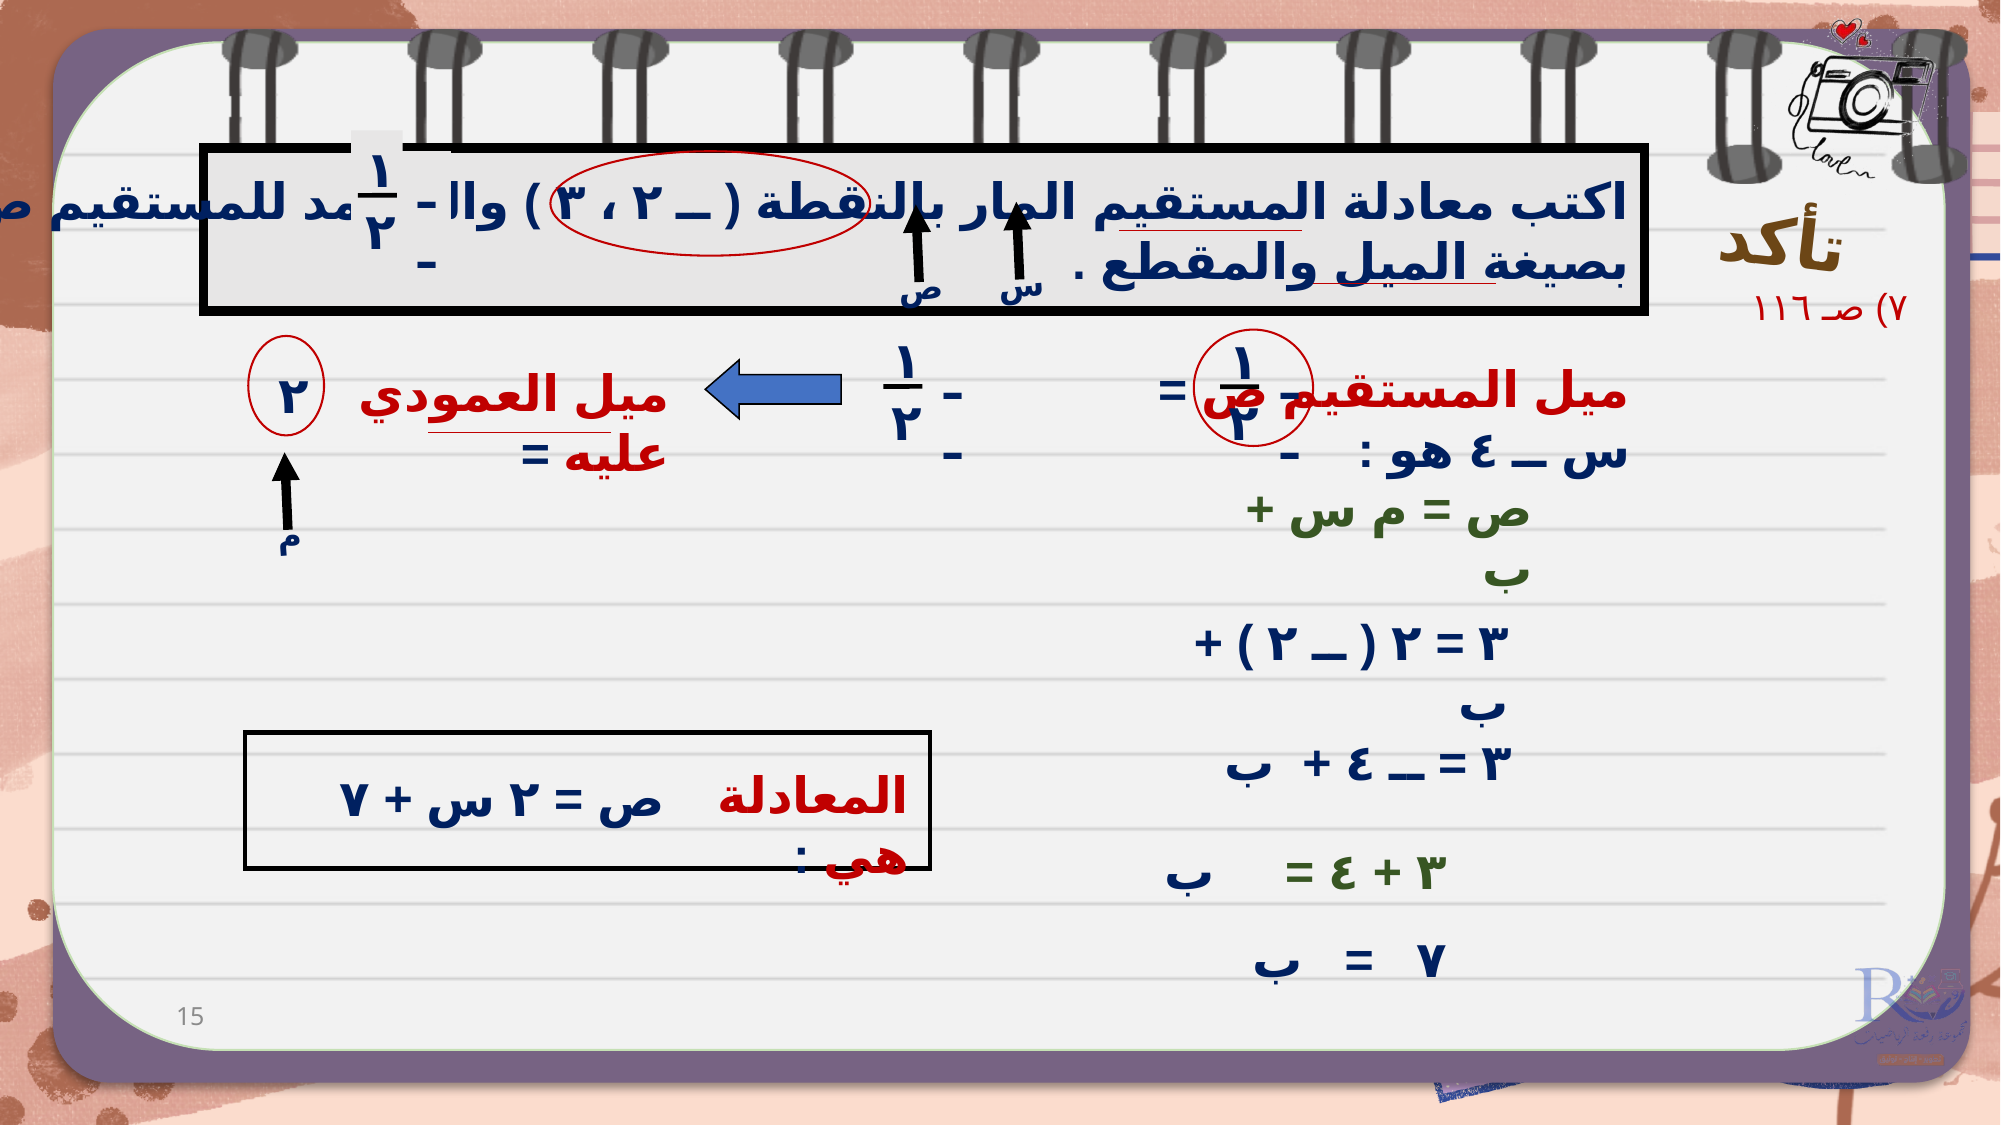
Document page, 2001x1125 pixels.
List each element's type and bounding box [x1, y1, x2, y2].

text_box [203, 130, 1645, 312]
text_box [961, 202, 1075, 313]
text_box [229, 452, 343, 563]
text_box [876, 321, 977, 459]
picture [10, 207, 21, 213]
text_box [977, 321, 1645, 459]
picture [0, 0, 2001, 1125]
text_box [860, 204, 974, 315]
text_box [53, 42, 2000, 1097]
text_box [71, 27, 1016, 42]
